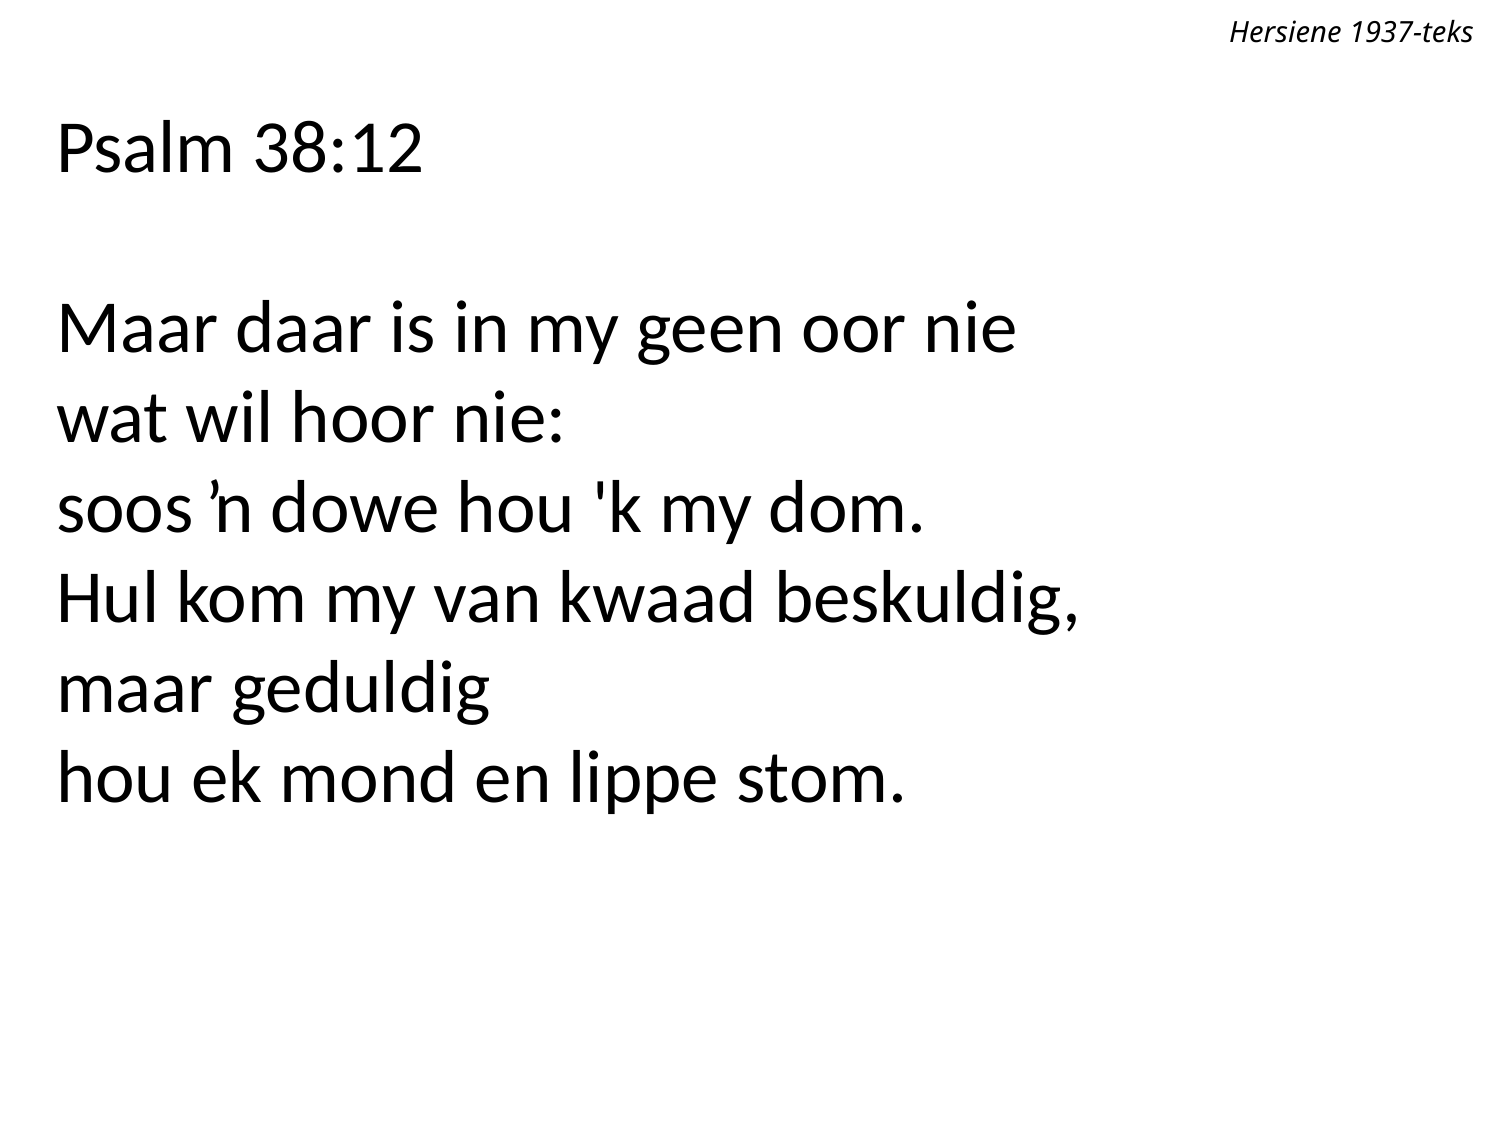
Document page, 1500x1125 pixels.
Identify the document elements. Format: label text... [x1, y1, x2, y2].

text_box Hersiene 1937-teks [1214, 5, 1489, 56]
text_box Psalm 38:12 Maar daar is in my geen oor nie wat wil hoor nie: soos ŉ dowe hou 'k my dom. Hul kom my van kwaad beskuldig, maar geduldig hou ek mond en lippe stom. [41, 89, 1329, 825]
